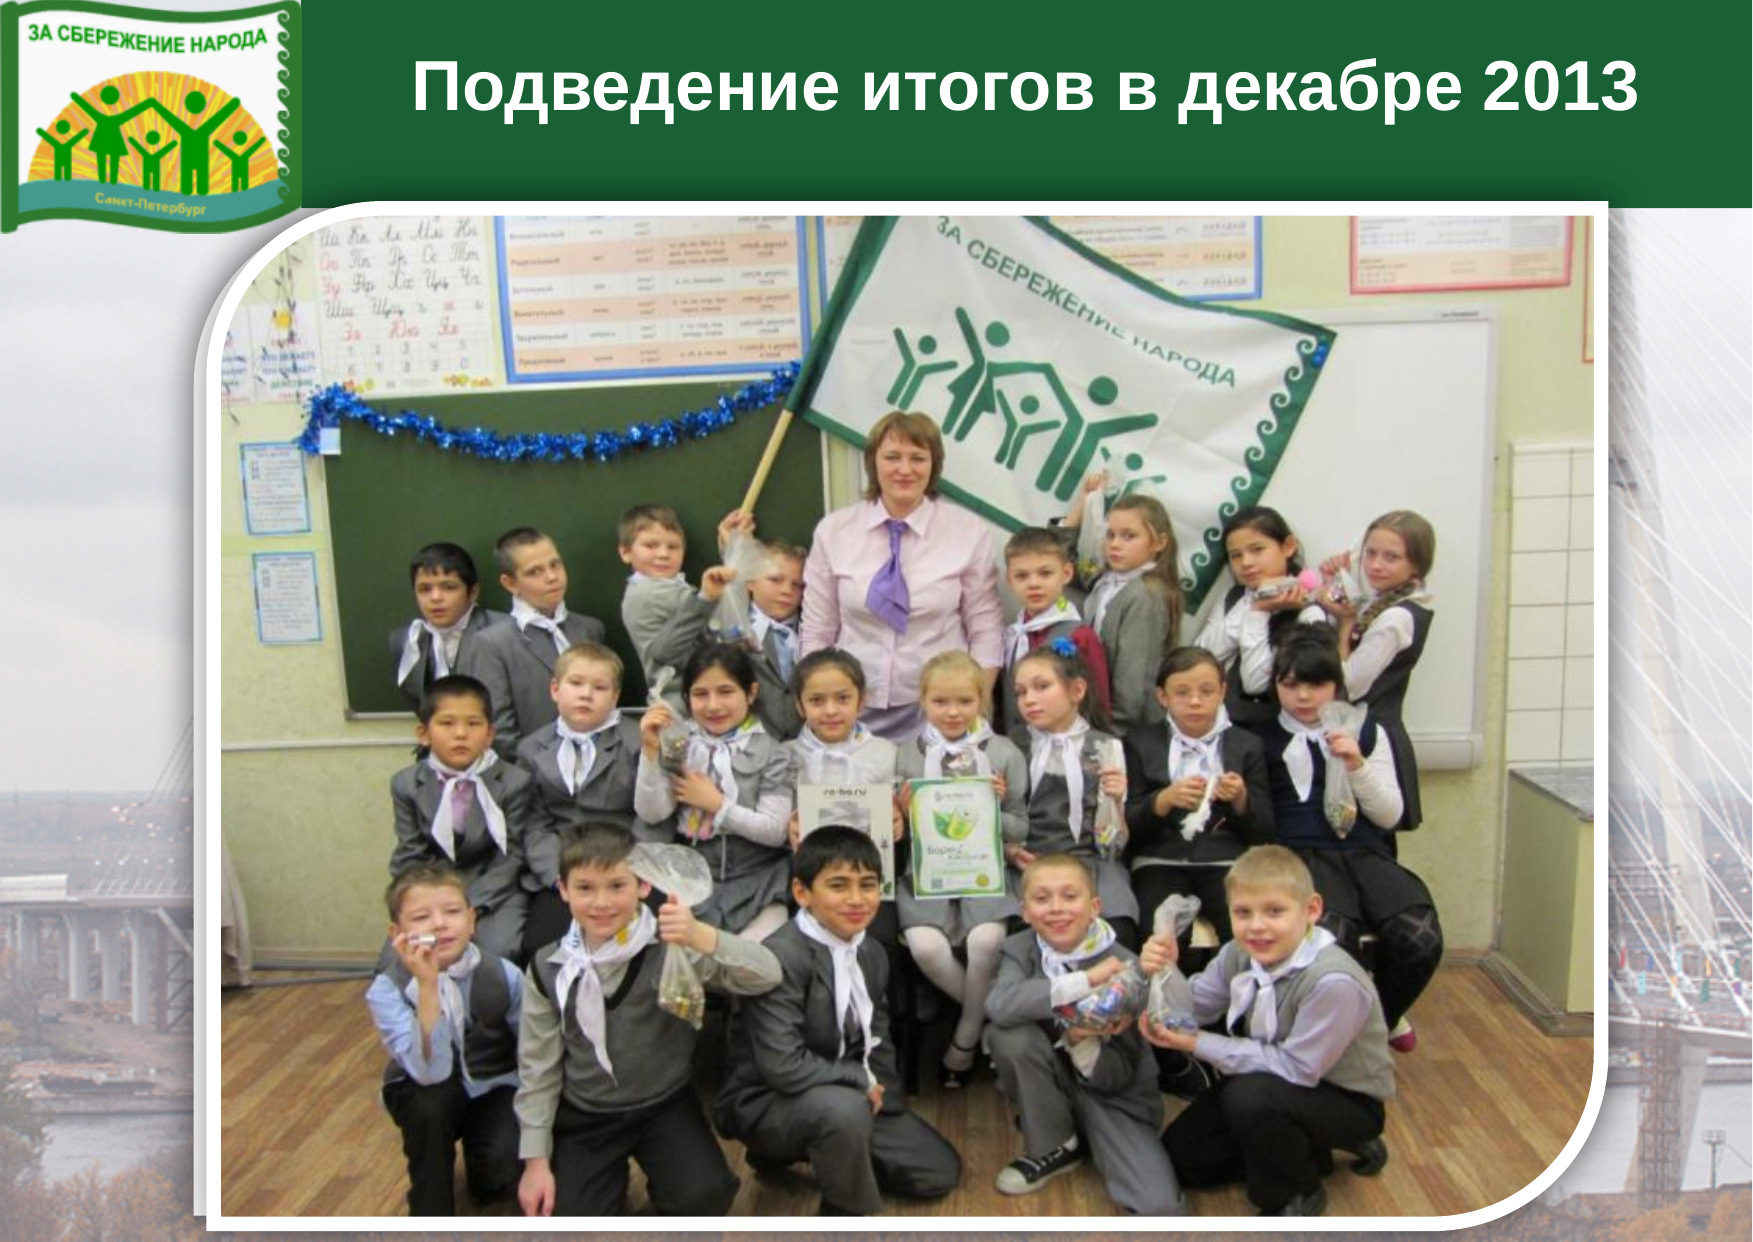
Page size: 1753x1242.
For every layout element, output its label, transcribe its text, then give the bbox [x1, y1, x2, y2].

text_box [306, 165, 1753, 210]
title Подведение итогов в декабре 2013 [303, 0, 1753, 165]
picture [0, 0, 1753, 1242]
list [200, 243, 208, 1209]
